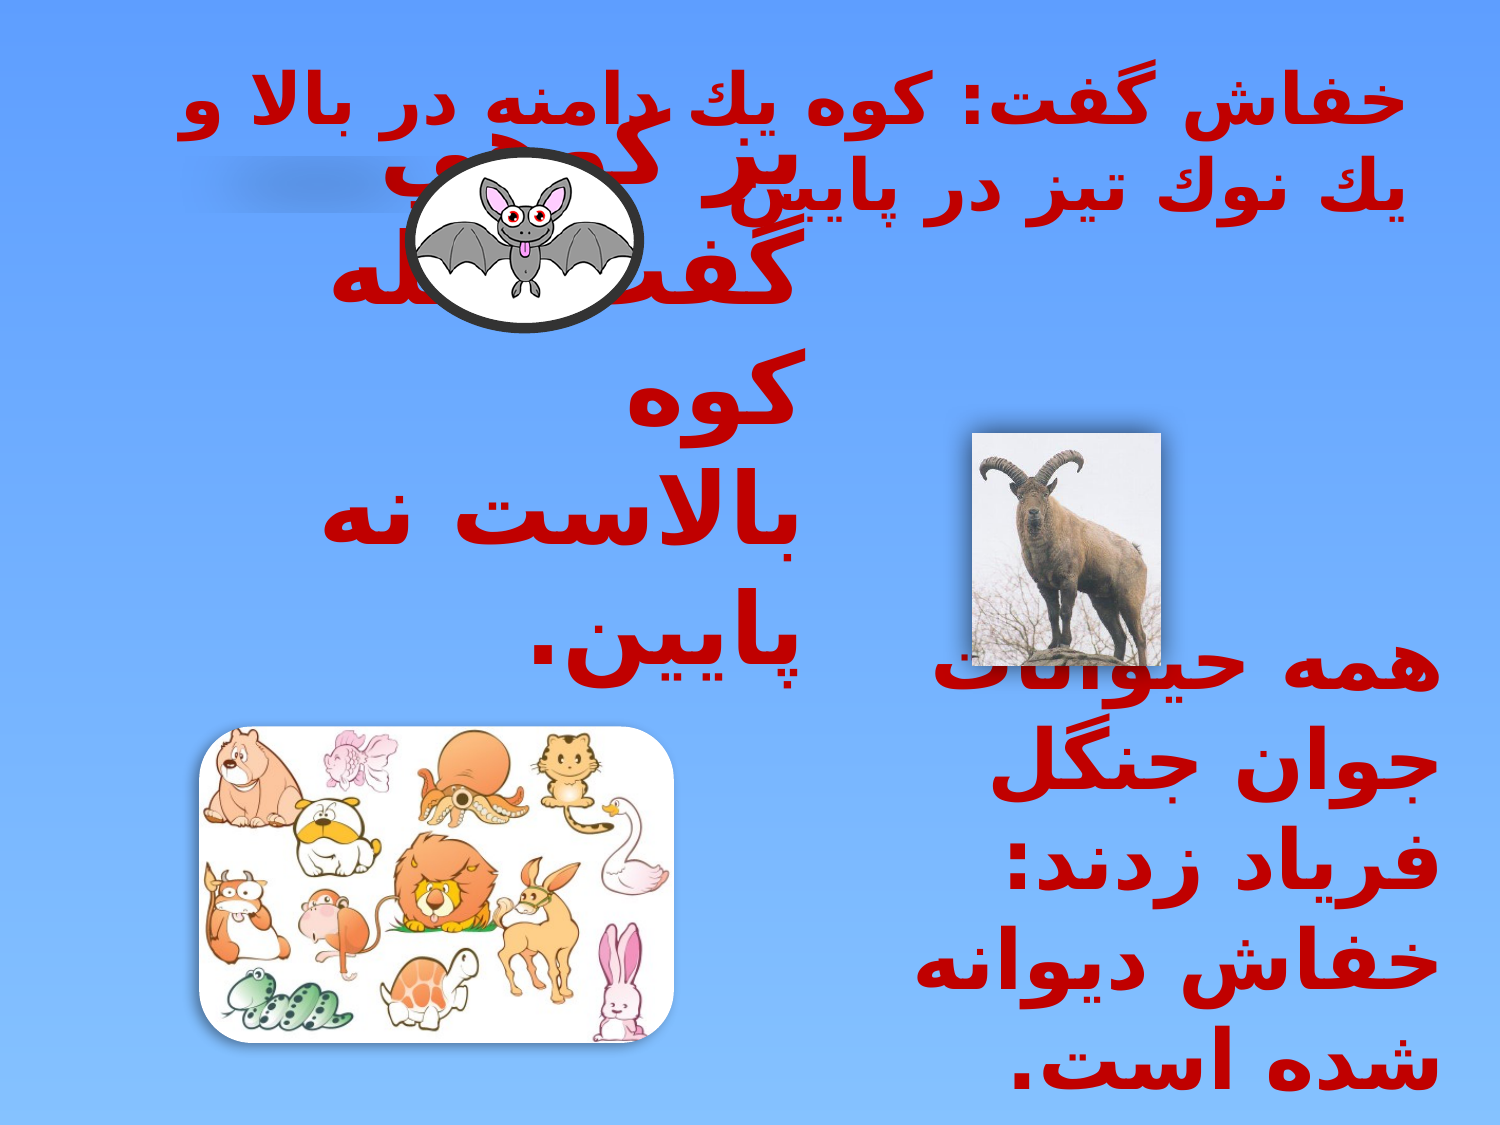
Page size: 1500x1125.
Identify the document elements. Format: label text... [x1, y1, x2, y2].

picture [409, 152, 640, 329]
list بز كوهي گفت: قله كوه بالاست نه پايين. [269, 375, 821, 762]
picture [198, 726, 675, 1044]
title خفاش گفت: كوه يك دامنه در بالا و يك نوك تيز در پايين [75, 45, 1425, 233]
picture [972, 433, 1161, 667]
list همه حيوانات جوان جنگل فرياد زدند: خفاش ديوانه شده است. [843, 714, 1460, 1125]
